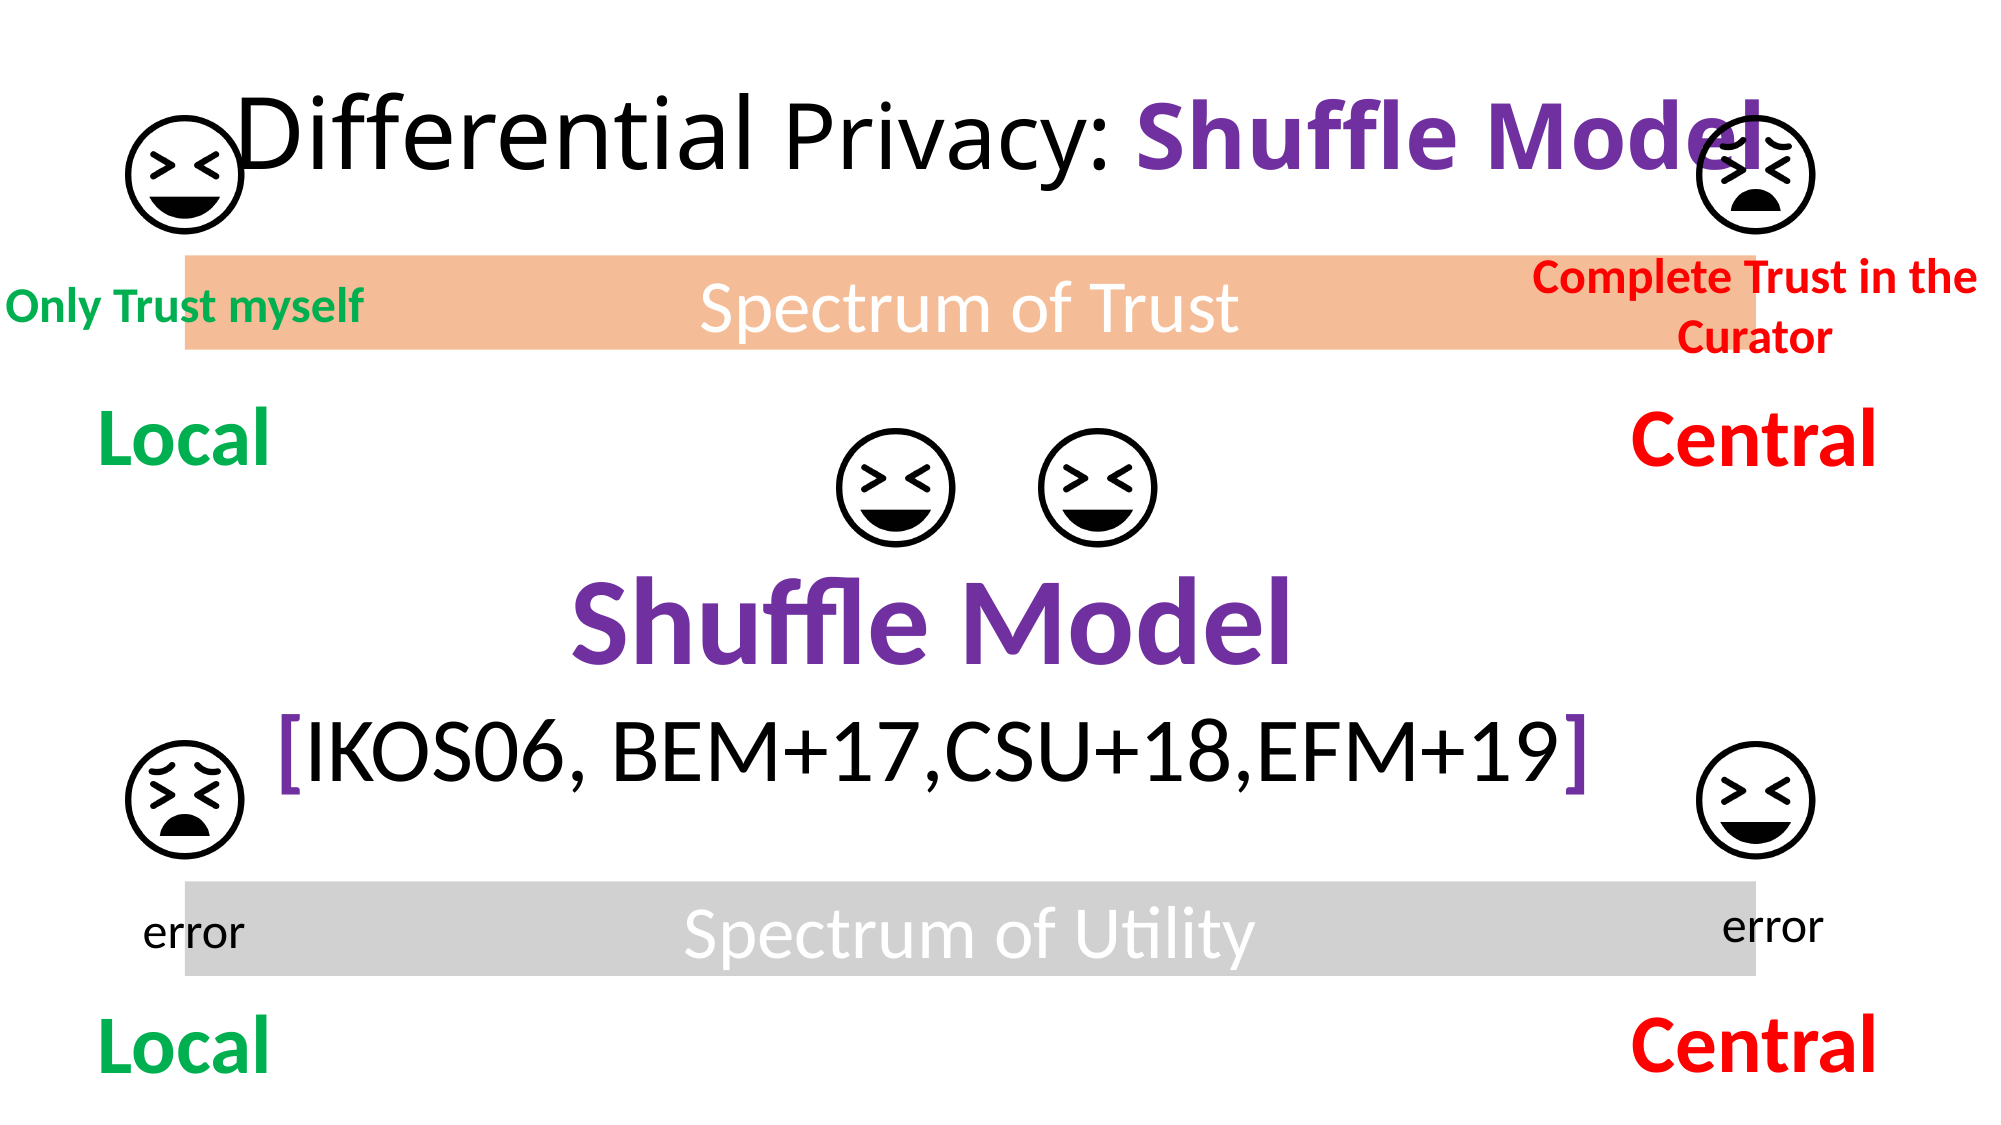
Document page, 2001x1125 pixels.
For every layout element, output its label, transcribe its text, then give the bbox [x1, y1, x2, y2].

text_box Only Trust myself [0, 264, 457, 340]
text_box Spectrum of Trust [184, 255, 1483, 350]
text_box Central [1513, 375, 1998, 491]
text_box Local [0, 375, 427, 490]
picture [1680, 99, 1831, 250]
text_box Shuffle Model [IKOS06, BEM+17,CSU+18,EFM+19] [169, 532, 1697, 807]
text_box Spectrum of Utility [184, 881, 1756, 976]
text_box Local [0, 982, 427, 1098]
picture [109, 724, 260, 875]
text_box Complete Trust in the Curator [1483, 236, 2000, 371]
picture [109, 99, 260, 250]
picture [820, 412, 971, 563]
picture [1680, 724, 1831, 875]
title Differential Privacy: Shuffle Model [137, 19, 1863, 256]
picture [1022, 412, 1173, 563]
text_box Central [1513, 981, 1998, 1097]
